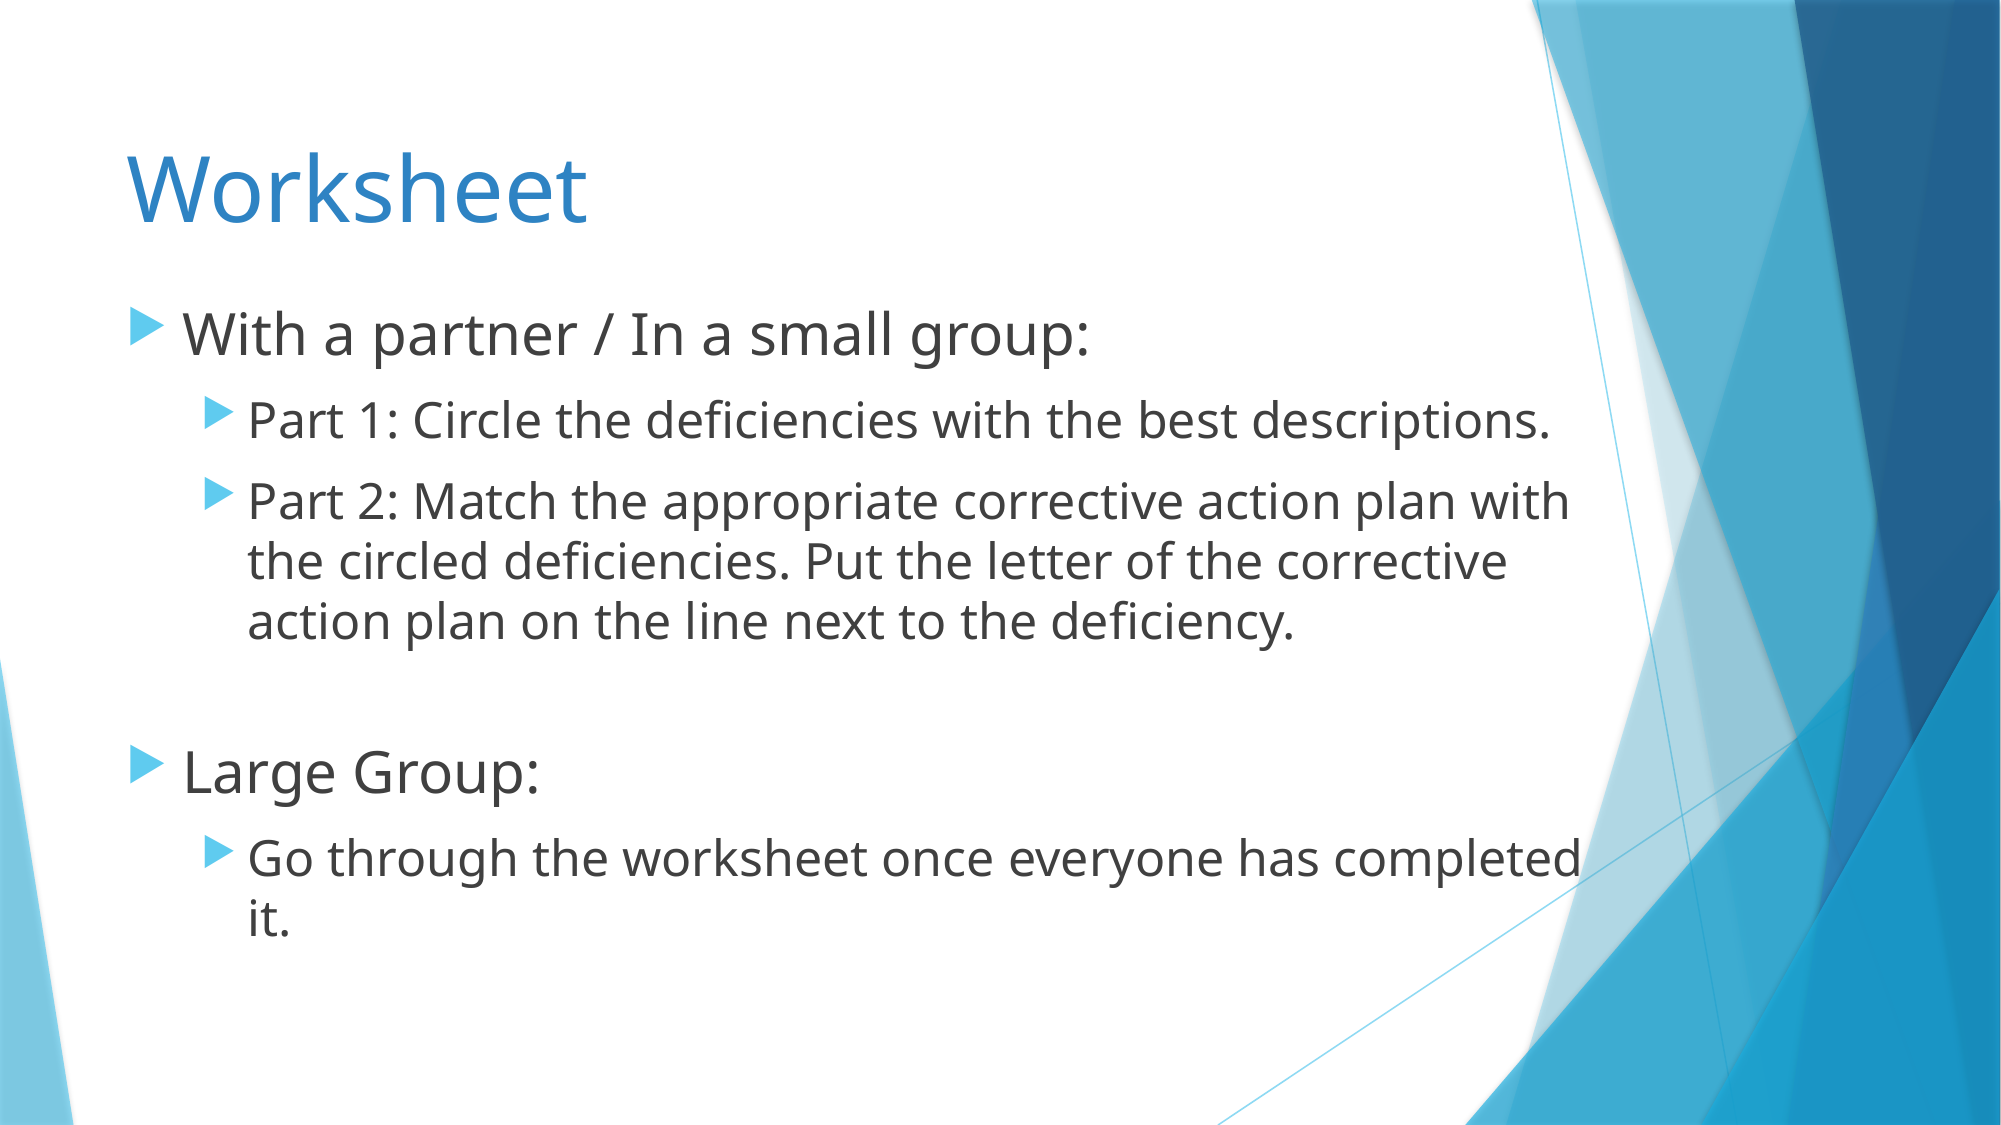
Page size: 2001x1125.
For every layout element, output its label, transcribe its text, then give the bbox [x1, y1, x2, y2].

title Worksheet [111, 123, 1522, 290]
list With a partner / In a small group: Part 1: Circle the deficiencies with the best descriptions. Part 2: Match the appropriate corrective action plan with the circled deficiencies. Put the letter of the corrective action plan on the line next to the deficiency. Large Group: Go through the worksheet once everyone has completed it. [111, 290, 1643, 1094]
